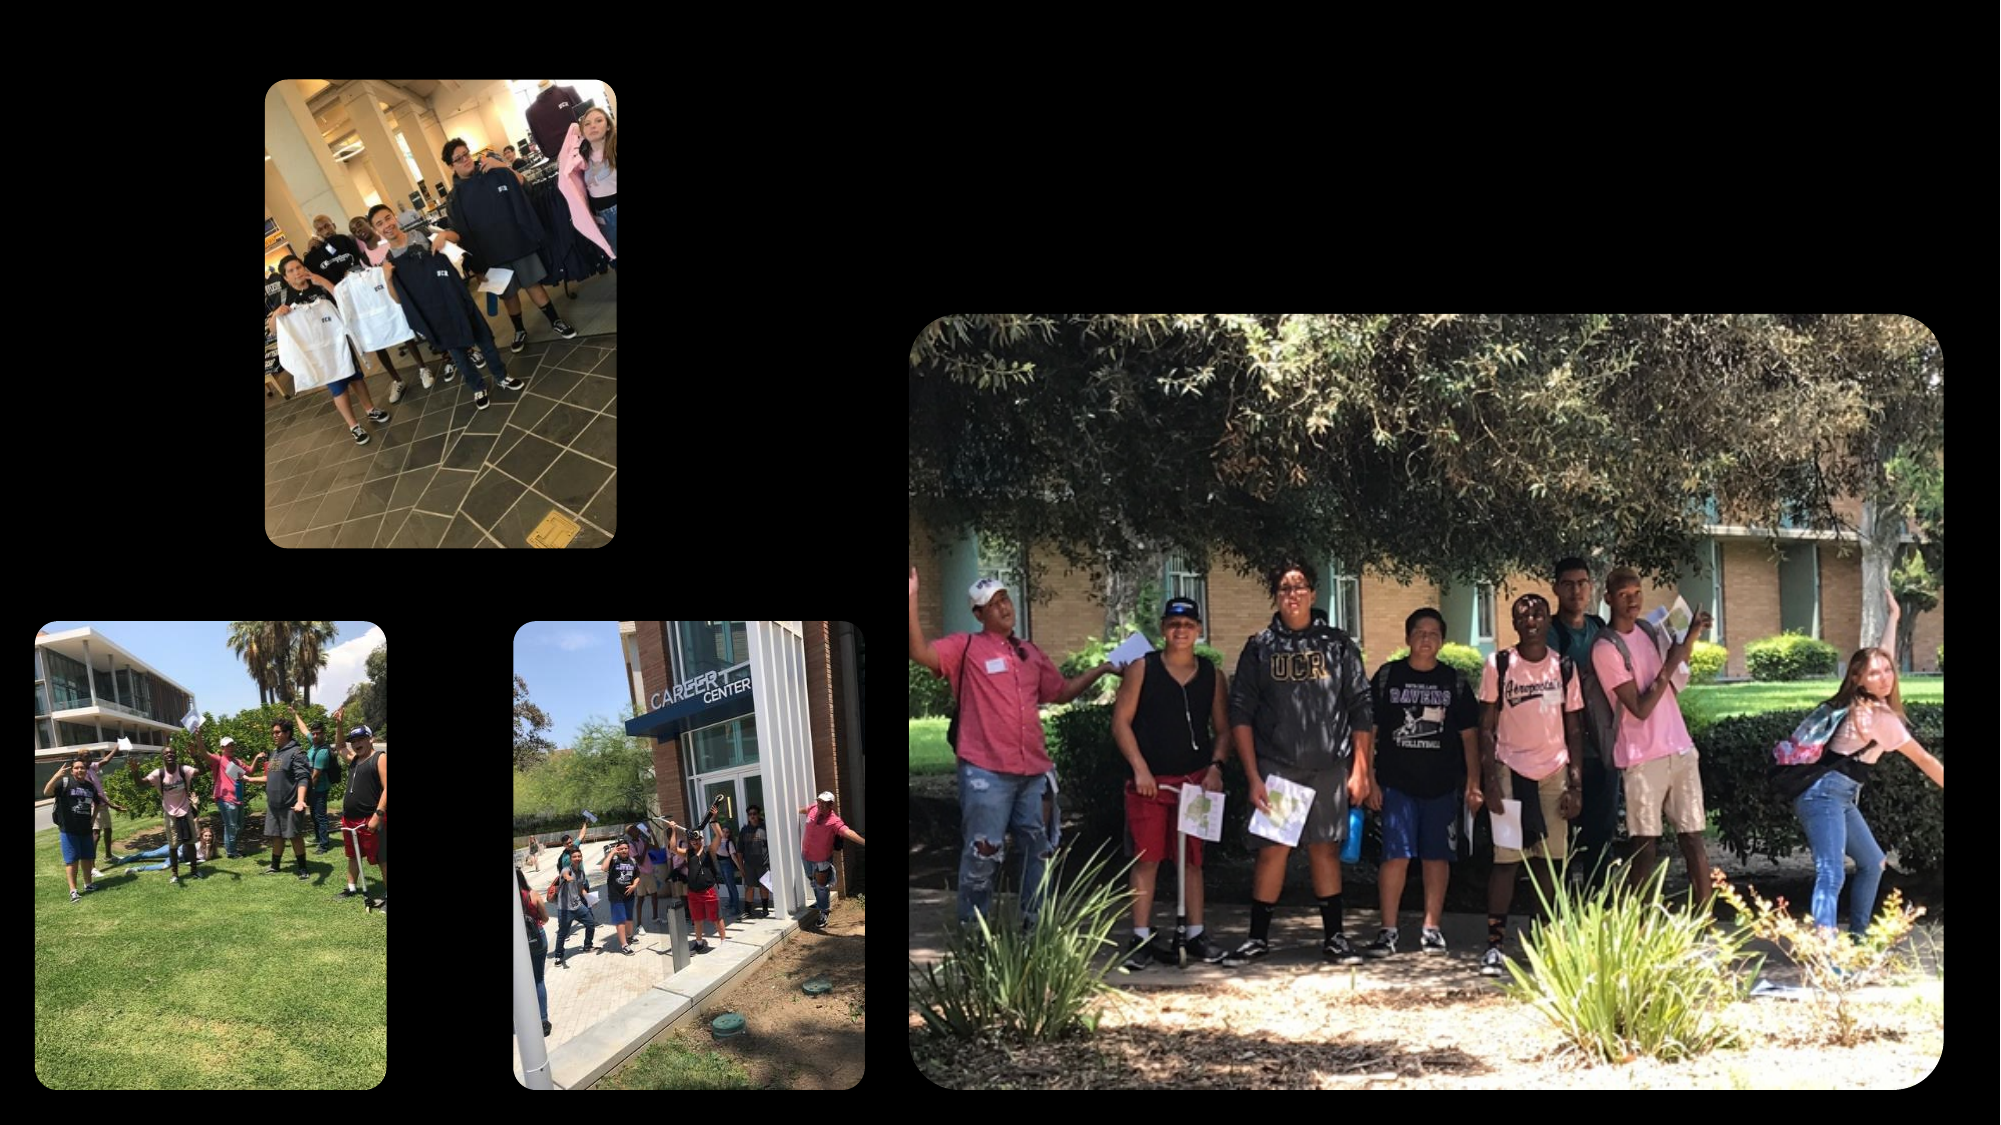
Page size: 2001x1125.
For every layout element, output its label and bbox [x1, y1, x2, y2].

picture [264, 79, 617, 549]
picture [513, 621, 865, 1090]
picture [34, 621, 387, 1090]
picture [909, 313, 1944, 1090]
